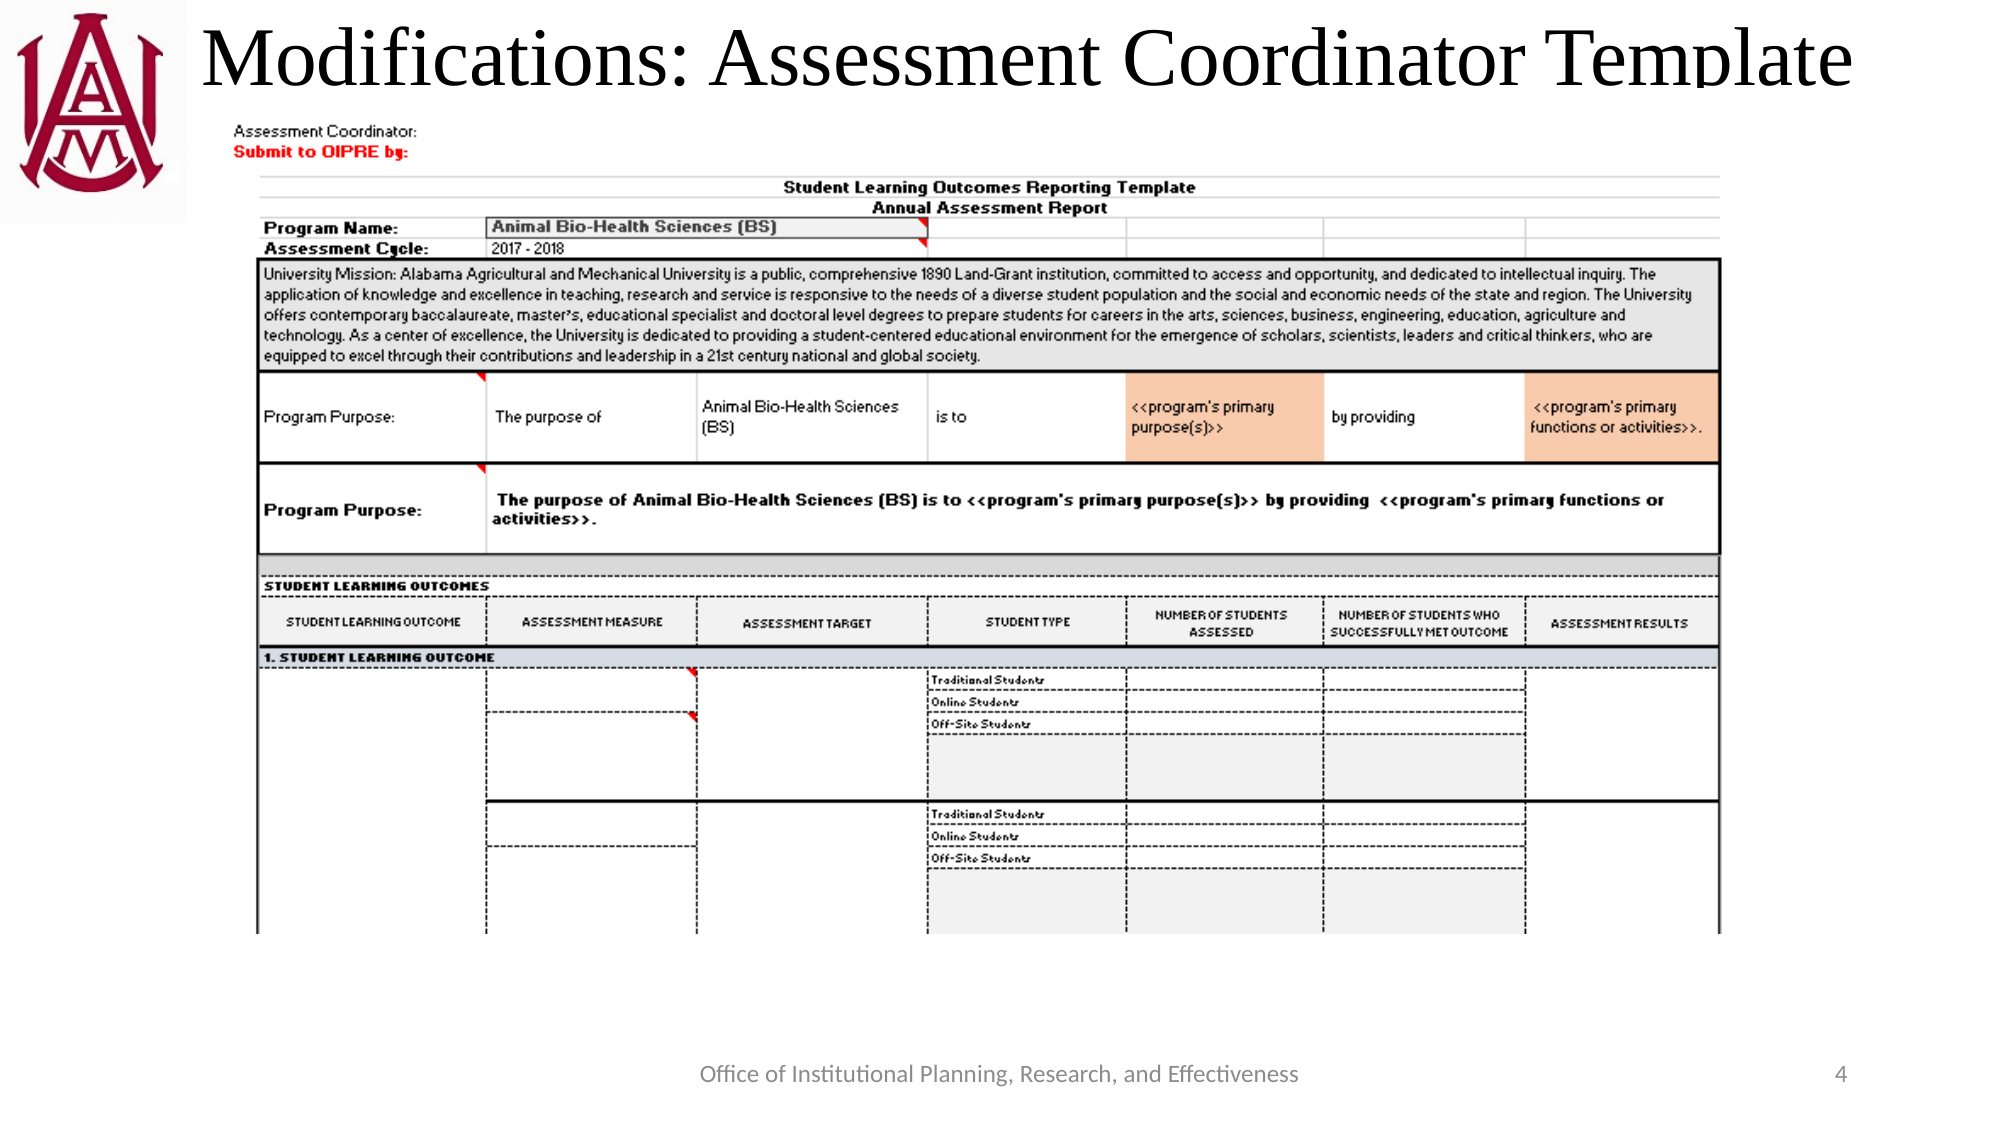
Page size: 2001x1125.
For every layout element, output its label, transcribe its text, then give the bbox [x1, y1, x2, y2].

picture [0, 0, 187, 224]
title Modifications: Assessment Coordinator Template [187, 5, 1891, 112]
footer Office of Institutional Planning, Research, and Effectiveness [662, 1042, 1338, 1103]
slide_number 4 [1412, 1042, 1863, 1103]
picture [204, 88, 1766, 934]
